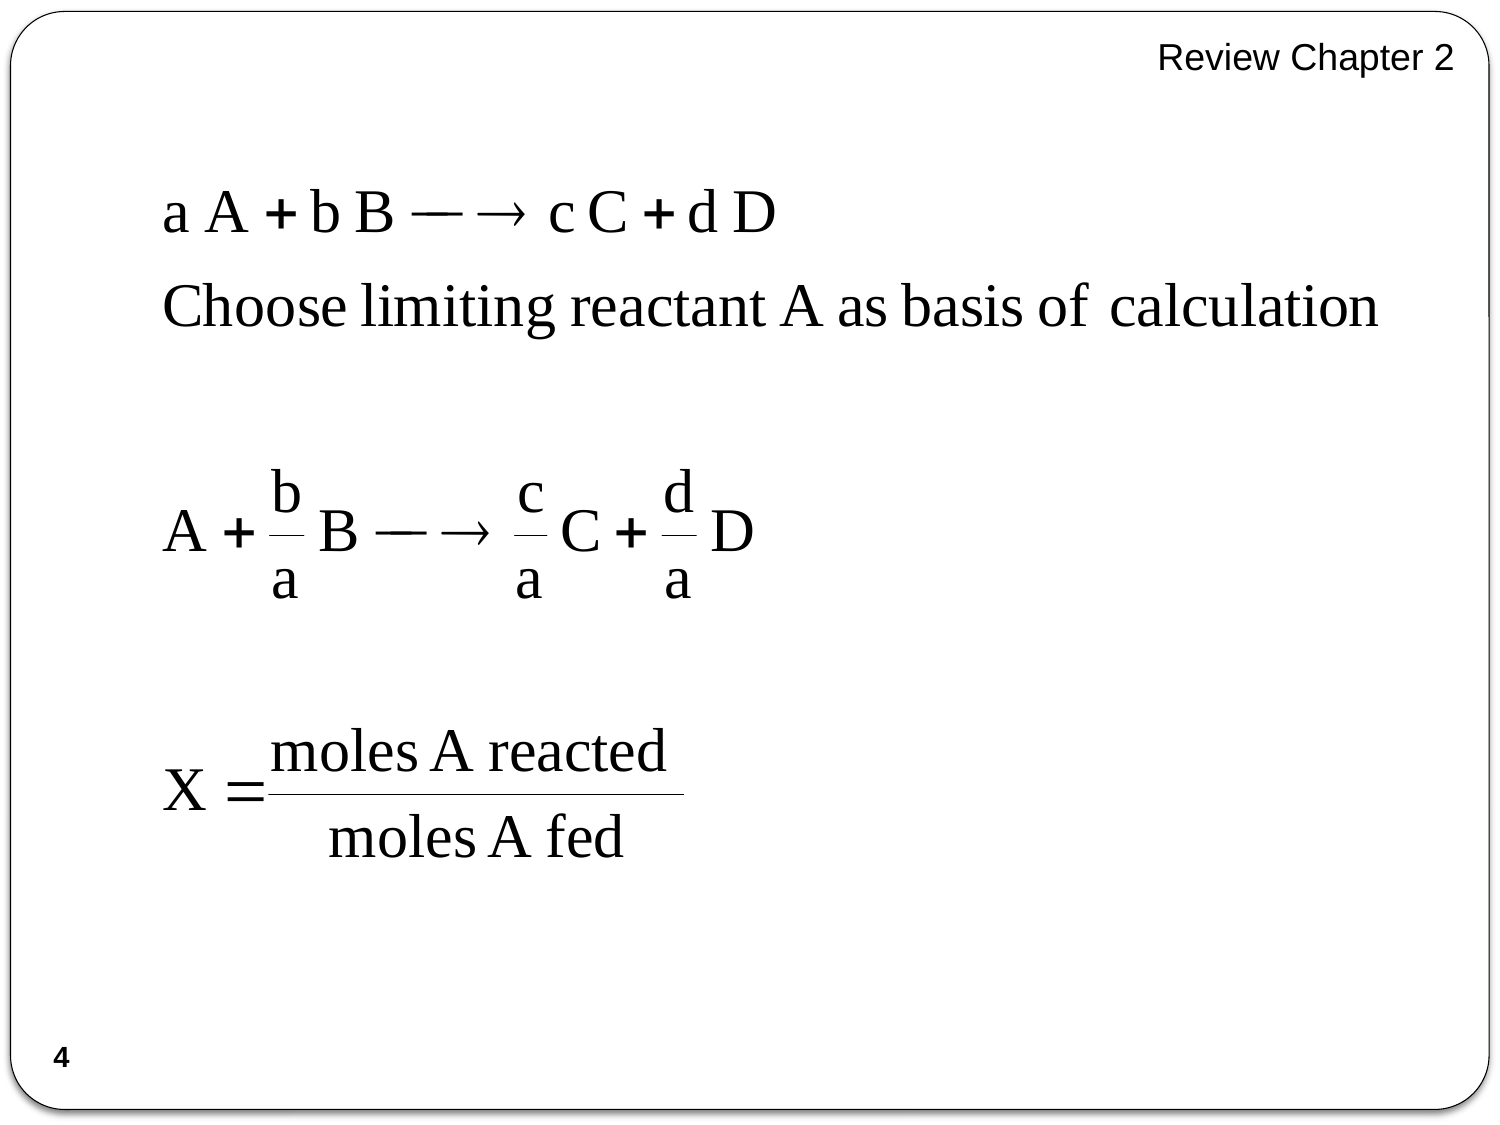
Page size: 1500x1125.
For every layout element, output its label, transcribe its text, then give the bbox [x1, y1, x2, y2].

slide_number 4 [23, 1018, 99, 1094]
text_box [158, 182, 1388, 865]
text_box Review Chapter 2 [1055, 25, 1470, 86]
